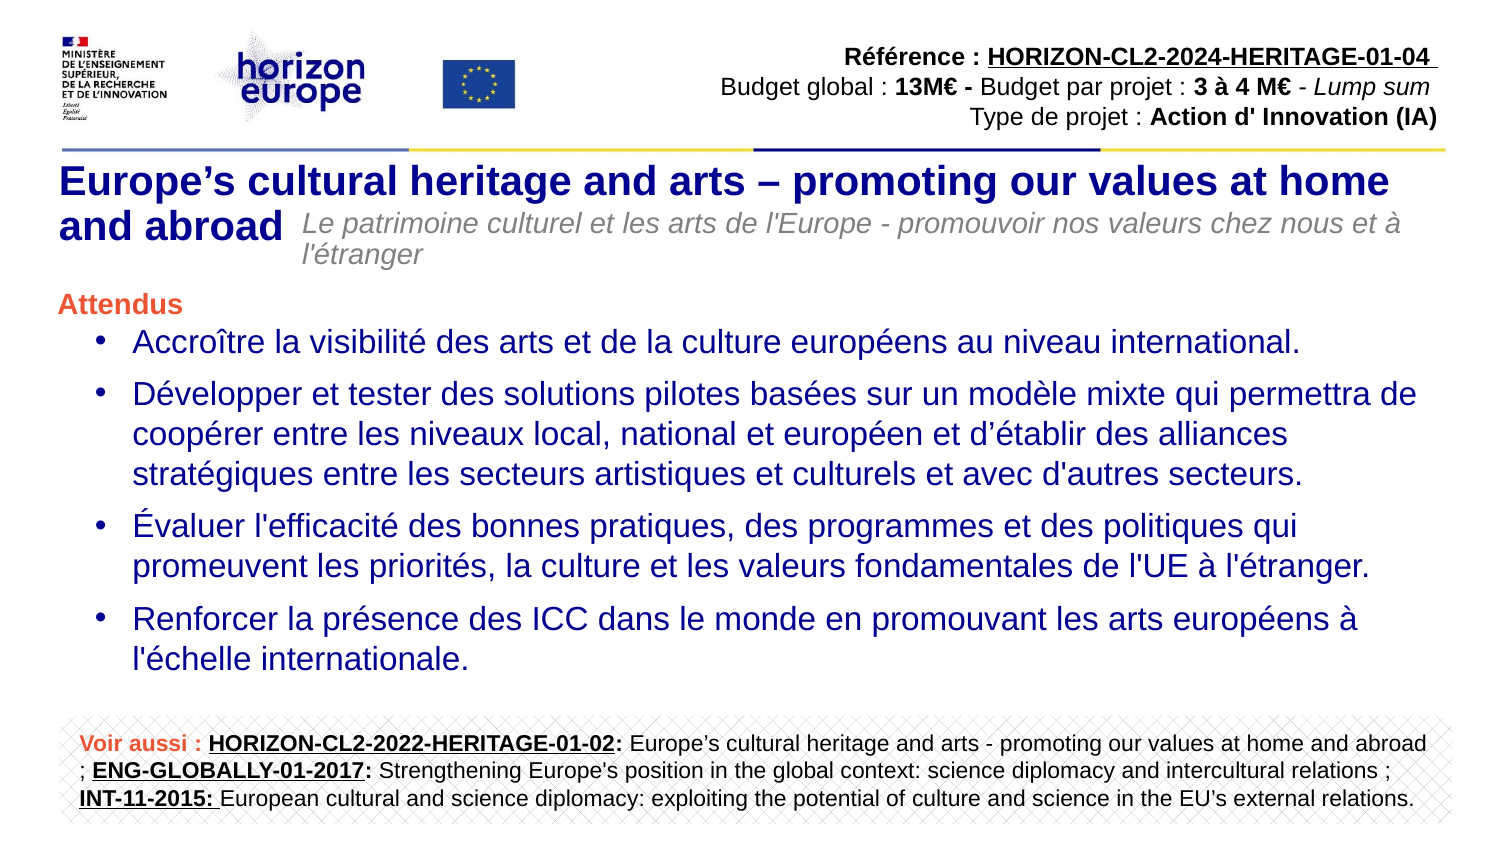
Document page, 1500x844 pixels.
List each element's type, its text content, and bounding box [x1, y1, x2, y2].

list Attendus Accroître la visibilité des arts et de la culture européens au niveau international. Développer et tester des solutions pilotes basées sur un modèle mixte qui permettra de coopérer entre les niveaux local, national et européen et d’établir des alliances stratégiques entre les secteurs artistiques et culturels et avec d'autres secteurs. Évaluer l'efficacité des bonnes pratiques, des programmes et des politiques qui promeuvent les priorités, la culture et les valeurs fondamentales de l'UE à l'étranger. Renforcer la présence des ICC dans le monde en promouvant les arts européens à l'échelle internationale. [57, 285, 1441, 692]
picture [2, 1, 1500, 844]
text_box Référence : HORIZON-CL2-2024-HERITAGE-01-04 ​​ Budget global : 13M€ - Budget par projet : 3 à 4 M€ - Lump sum ​​ Type de projet : Action d' Innovation (IA)​​ [682, 33, 1453, 138]
text_box Voir aussi : HORIZON-CL2-2022-HERITAGE-01-02: Europe’s cultural heritage and arts - promoting our values at home and abroad ; ENG-GLOBALLY-01-2017: Strengthening Europe's position in the global context: science diplomacy and intercultural relations ; INT-11-2015: European cultural and science diplomacy: exploiting the potential of culture and science in the EU’s external relations. [58, 715, 1453, 824]
text_box Le patrimoine culturel et les arts de l'Europe - promouvoir nos valeurs chez nous et à l'étranger [302, 208, 1441, 285]
title Europe’s cultural heritage and arts – promoting our values at home and abroad [59, 159, 1441, 250]
